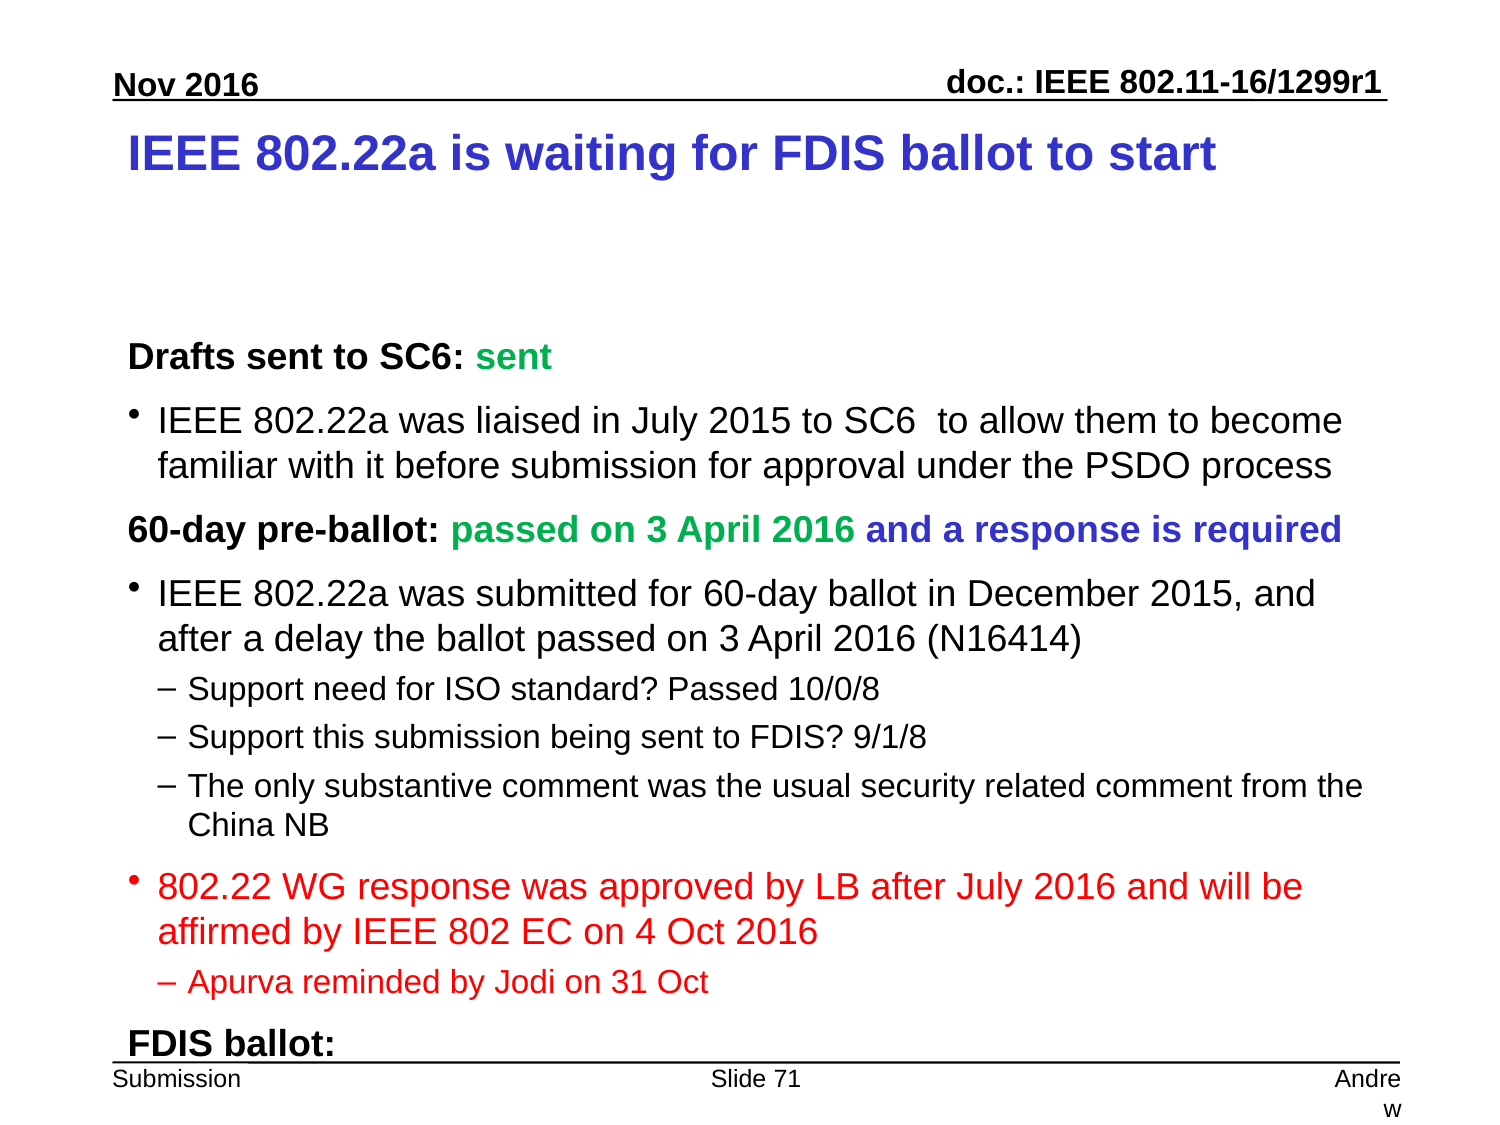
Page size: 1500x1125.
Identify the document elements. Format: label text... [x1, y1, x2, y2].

slide_number Slide 71 [709, 1061, 803, 1093]
list Drafts sent to SC6: sent IEEE 802.22a was liaised in July 2015 to SC6 to allow them to become familiar with it before submission for approval under the PSDO process 60-day pre-ballot: passed on 3 April 2016 and a response is required IEEE 802.22a was submitted for 60-day ballot in December 2015, and after a delay the ballot passed on 3 April 2016 (N16414) Support need for ISO standard? Passed 10/0/8 Support this submission being sent to FDIS? 9/1/8 The only substantive comment was the usual security related comment from the China NB 802.22 WG response was approved by LB after July 2016 and will be affirmed by IEEE 802 EC on 4 Oct 2016 Apurva reminded by Jodi on 31 Oct FDIS ballot: [112, 324, 1388, 1000]
title IEEE 802.22a is waiting for FDIS ballot to start [112, 112, 1388, 288]
footer Andrew Myles, Cisco [1320, 1061, 1402, 1093]
